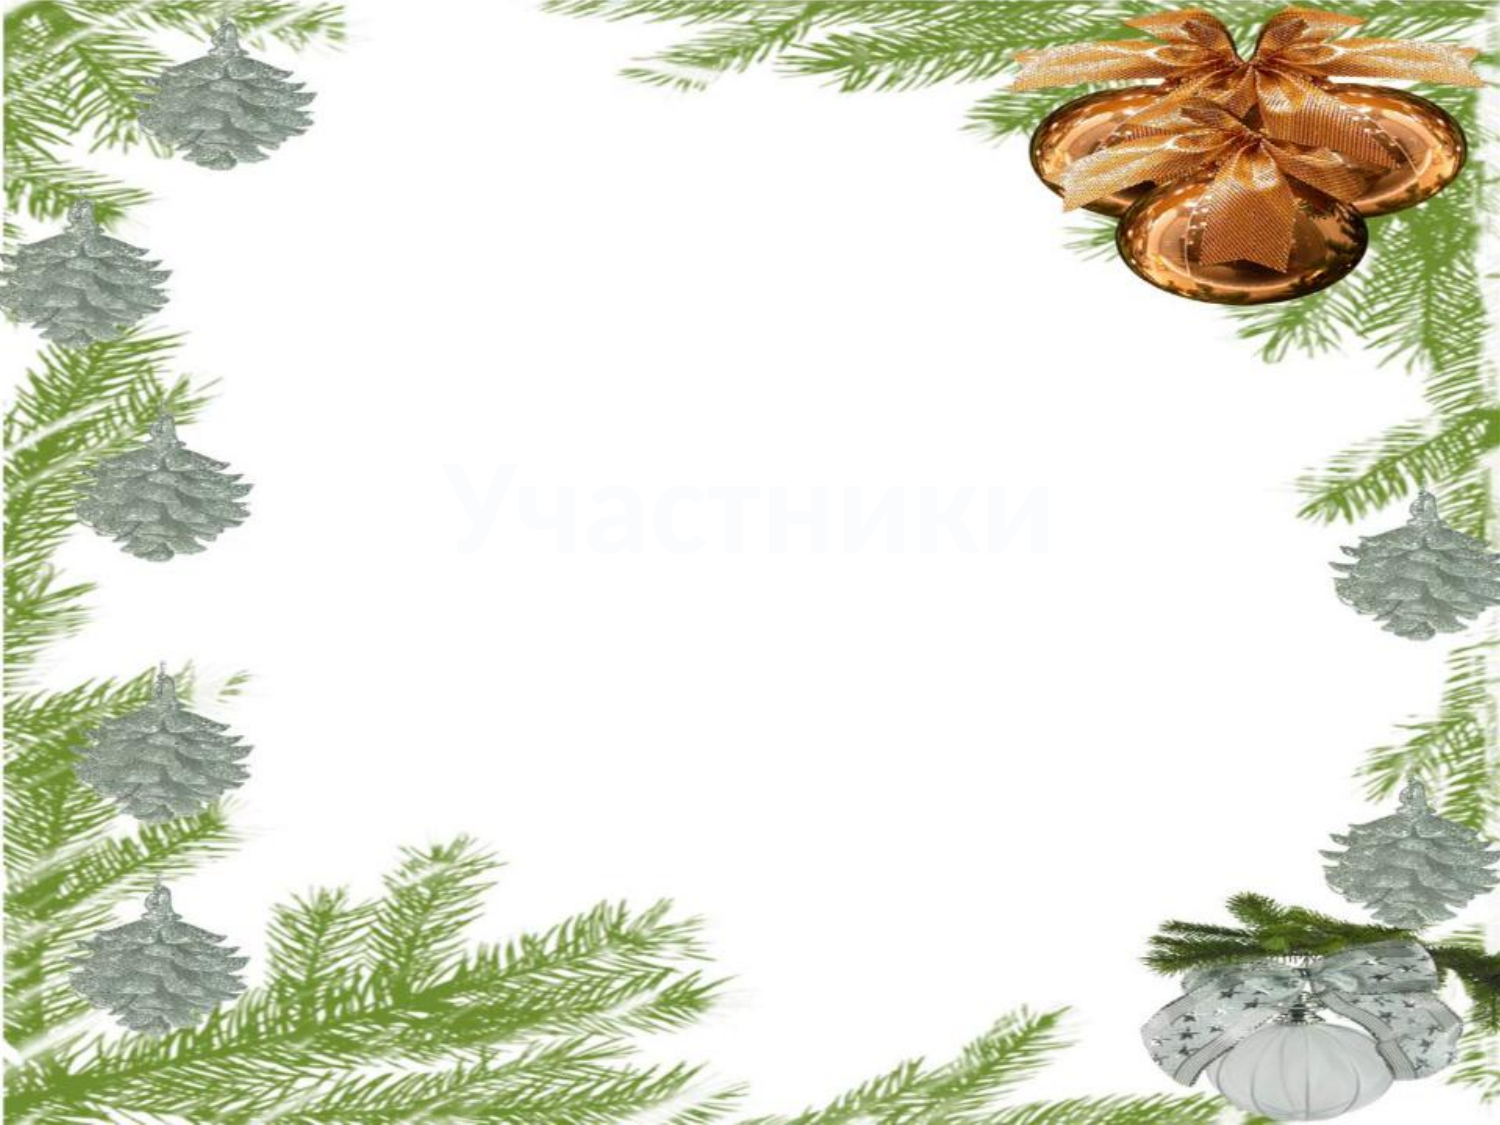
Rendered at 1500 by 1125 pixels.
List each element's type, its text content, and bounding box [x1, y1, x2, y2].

picture [0, 0, 1500, 1125]
text_box Участники [90, 408, 1441, 539]
